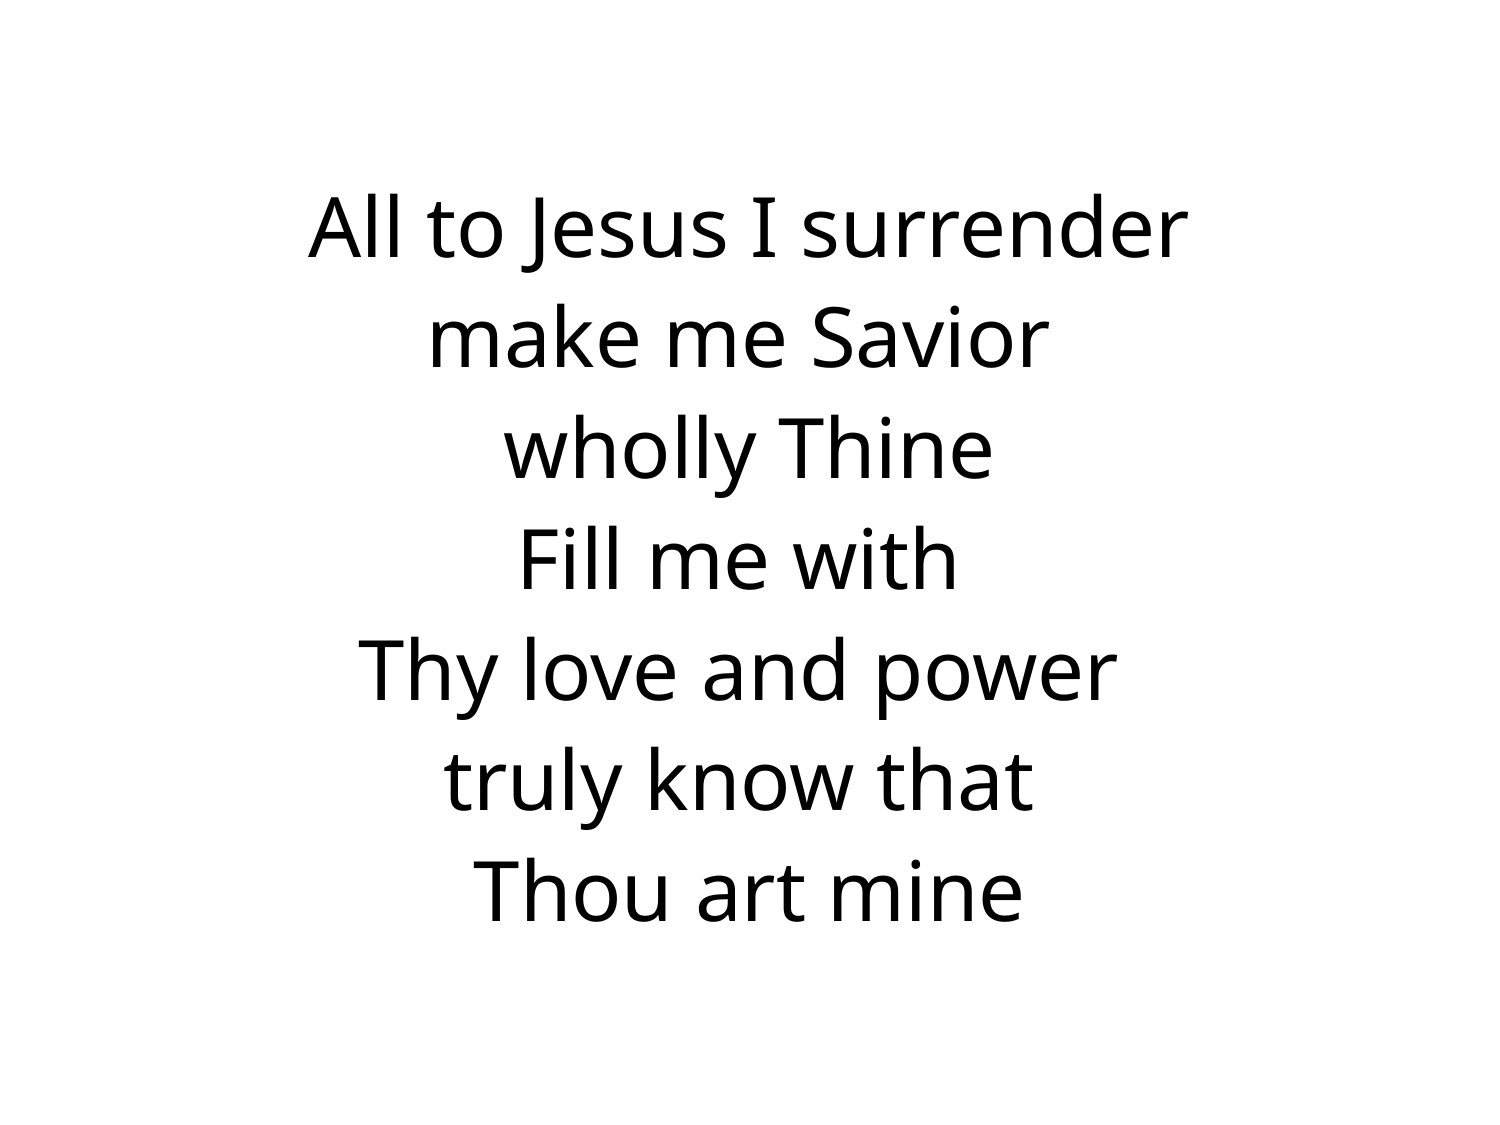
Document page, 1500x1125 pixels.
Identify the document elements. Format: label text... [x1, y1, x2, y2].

list All to Jesus I surrender make me Savior wholly Thine Fill me with Thy love and power truly know that Thou art mine [0, 0, 1500, 1125]
